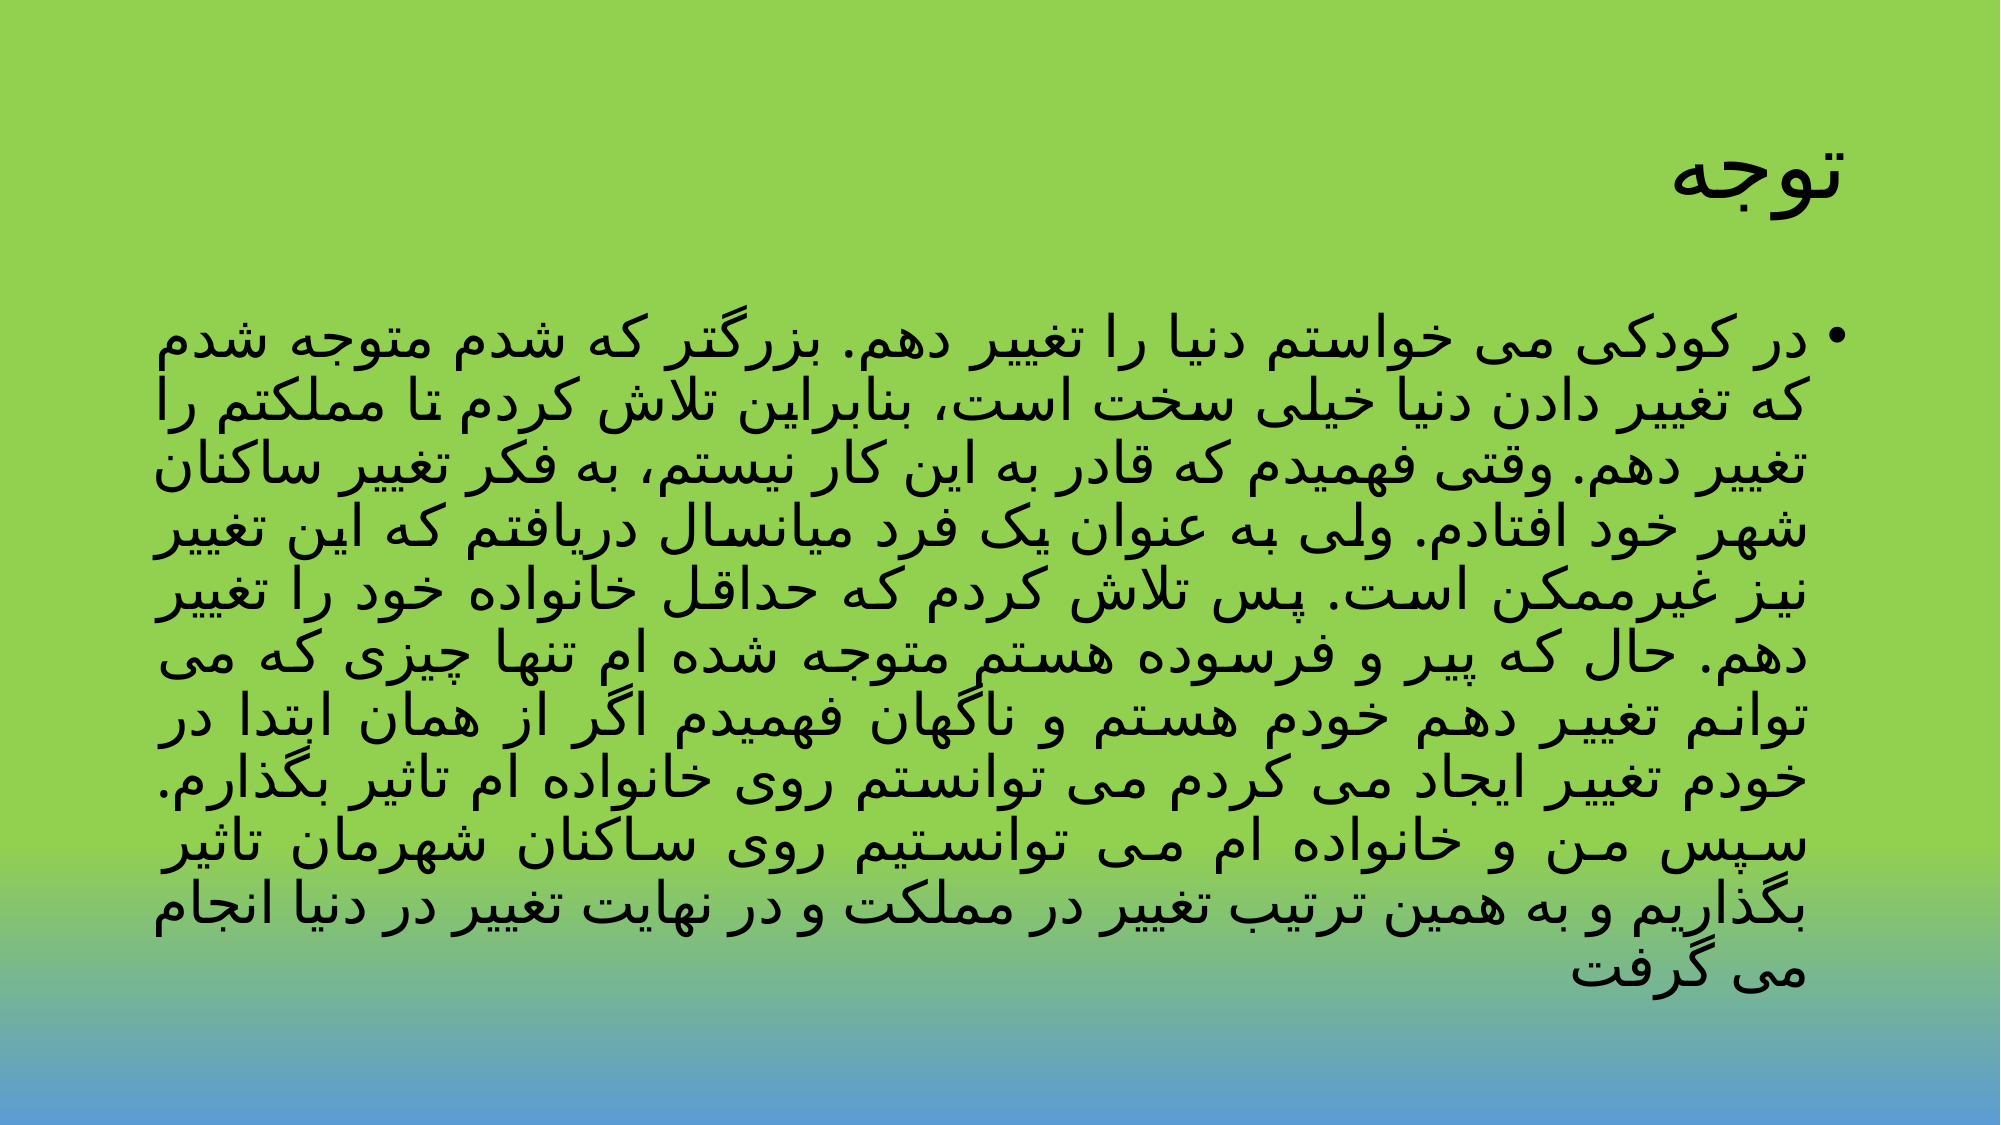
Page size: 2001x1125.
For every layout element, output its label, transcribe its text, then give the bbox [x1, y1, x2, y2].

list در کودکی می خواستم دنیا را تغییر دهم. بزرگتر که شدم متوجه شدم که تغییر دادن دنیا خیلی سخت است، بنابراین تلاش کردم تا مملکتم را تغییر دهم. وقتی فهمیدم که قادر به این کار نیستم، به فکر تغییر ساکنان شهر خود افتادم. ولی به عنوان یک فرد میانسال دریافتم که این تغییر نیز غیرممکن است. پس تلاش کردم که حداقل خانواده خود را تغییر دهم. حال که پیر و فرسوده هستم متوجه شده ام تنها چیزی که می توانم تغییر دهم خودم هستم و ناگهان فهمیدم اگر از همان ابتدا در خودم تغییر ایجاد می کردم می توانستم روی خانواده ام تاثیر بگذارم. سپس من و خانواده ام می توانستیم روی ساکنان شهرمان تاثیر بگذاریم و به همین ترتیب تغییر در مملکت و در نهایت تغییر در دنیا انجام می گرفت [137, 299, 1863, 1014]
title توجه [137, 59, 1863, 278]
